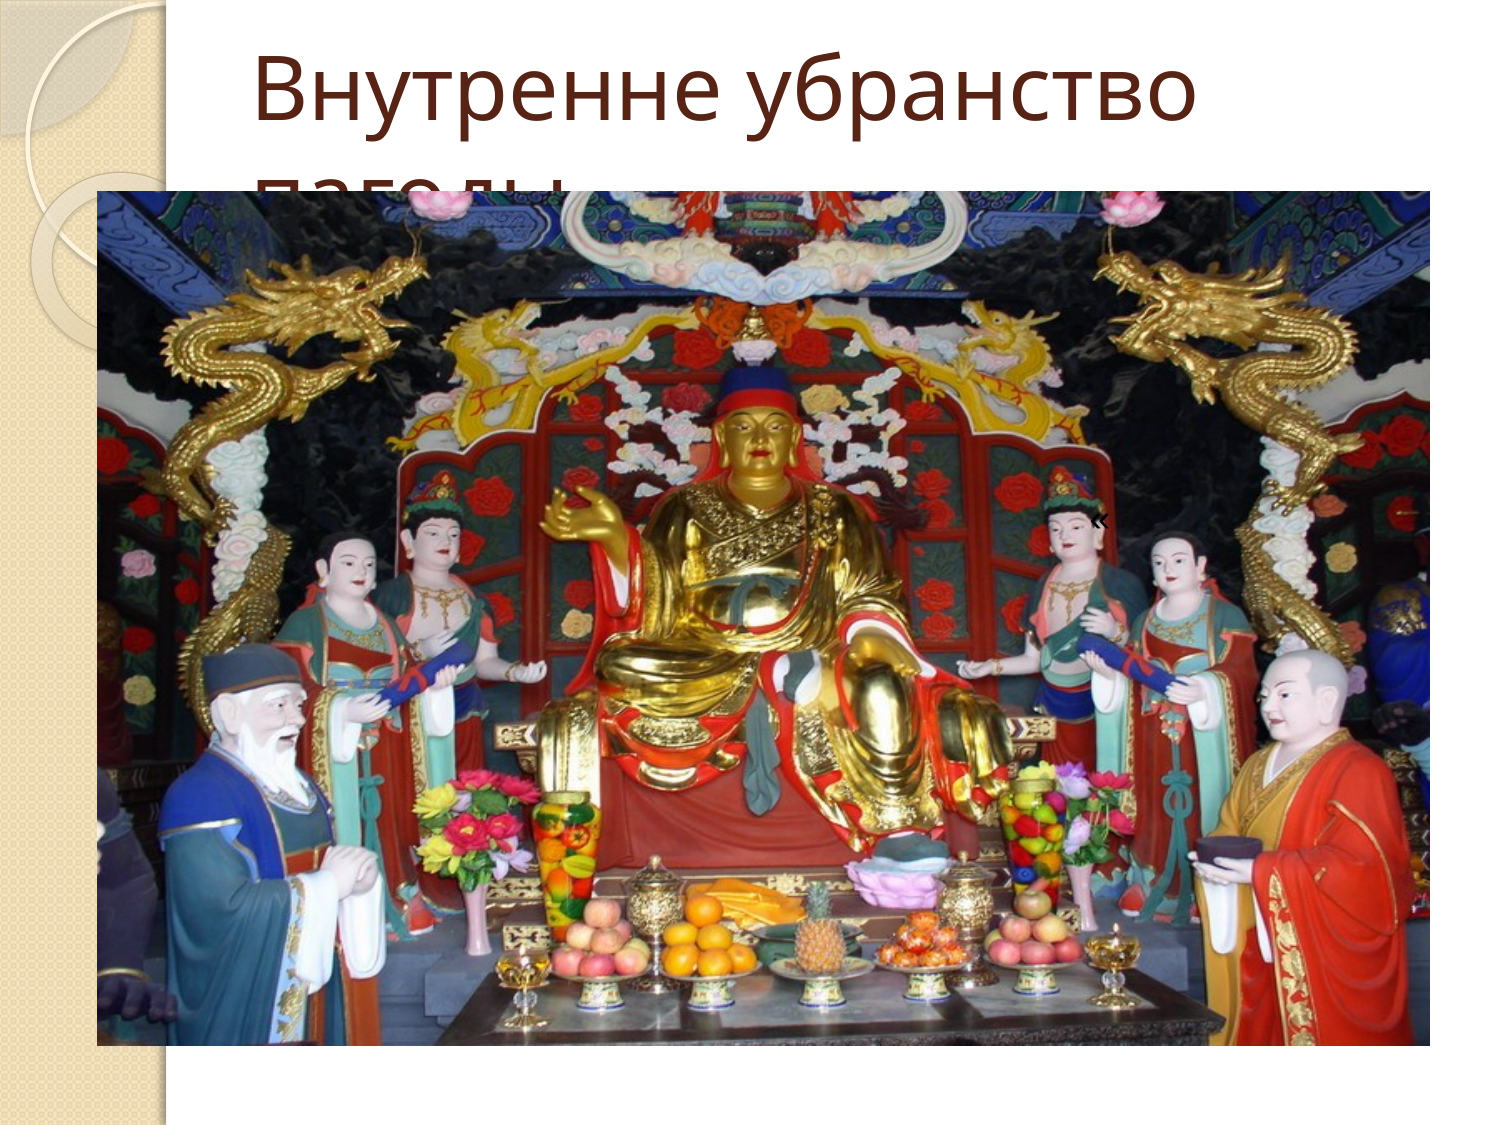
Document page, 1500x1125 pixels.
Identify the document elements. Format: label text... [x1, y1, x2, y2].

picture [97, 190, 1430, 1047]
title Внутренне убранство пагоды [235, 45, 1466, 233]
